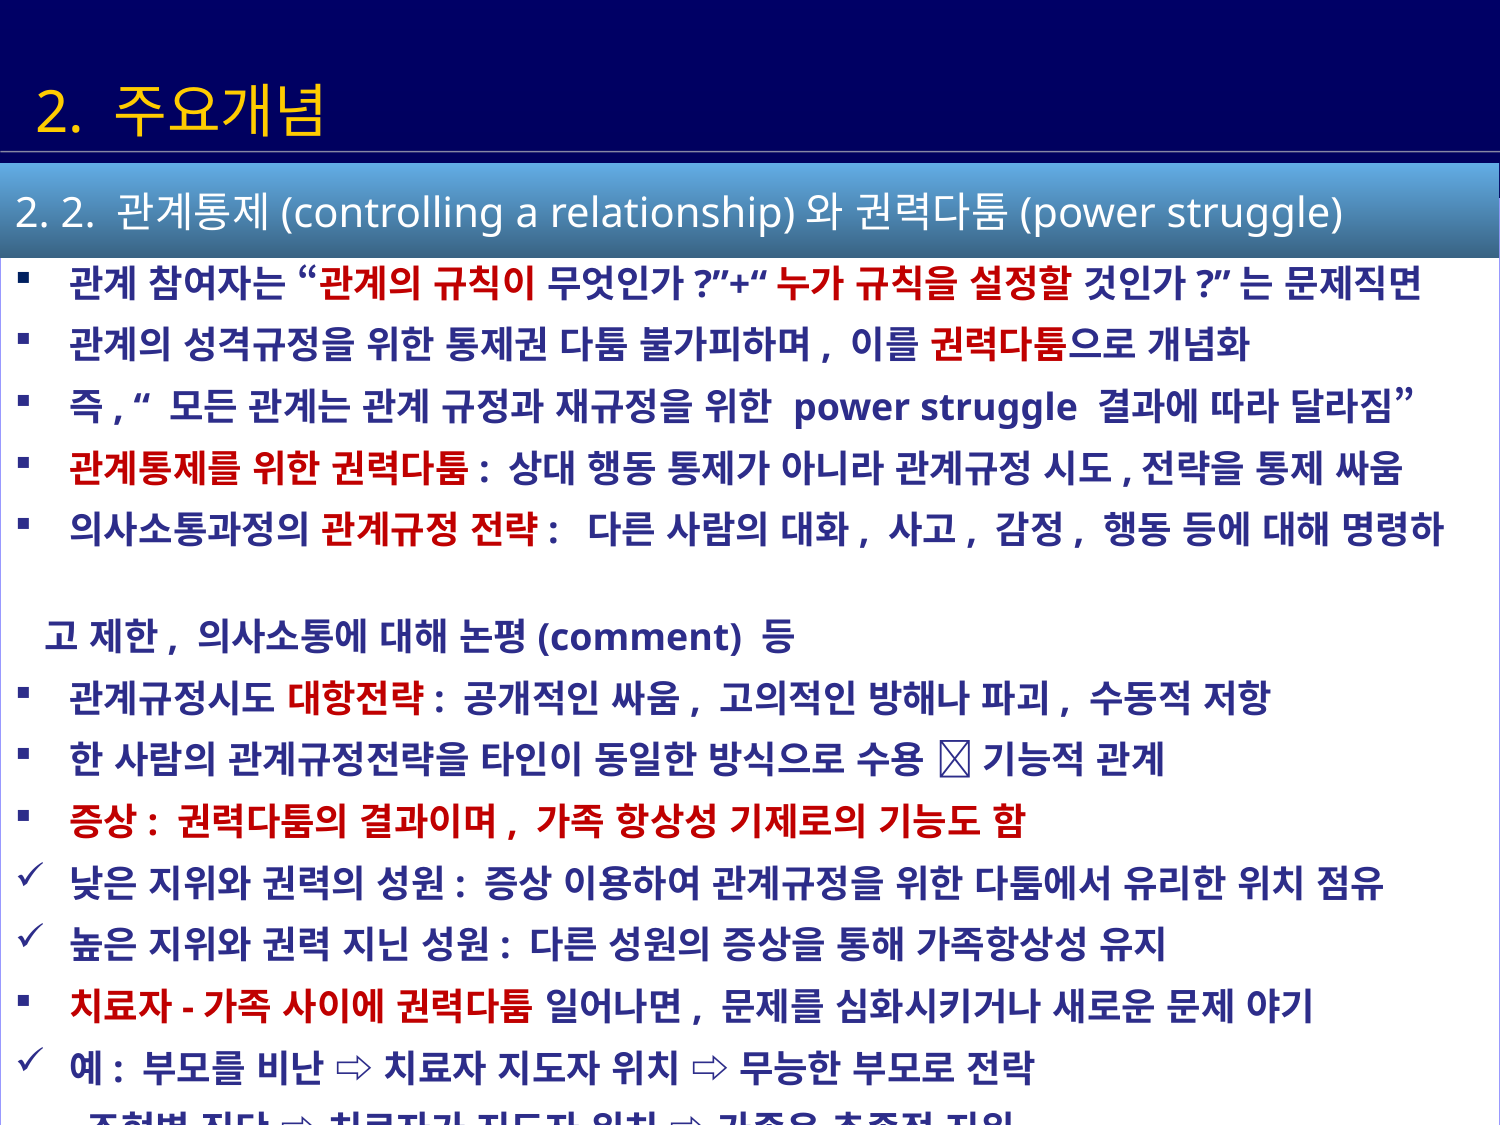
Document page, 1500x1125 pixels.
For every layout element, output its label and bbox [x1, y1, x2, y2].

text_box [0, 65, 1500, 1115]
